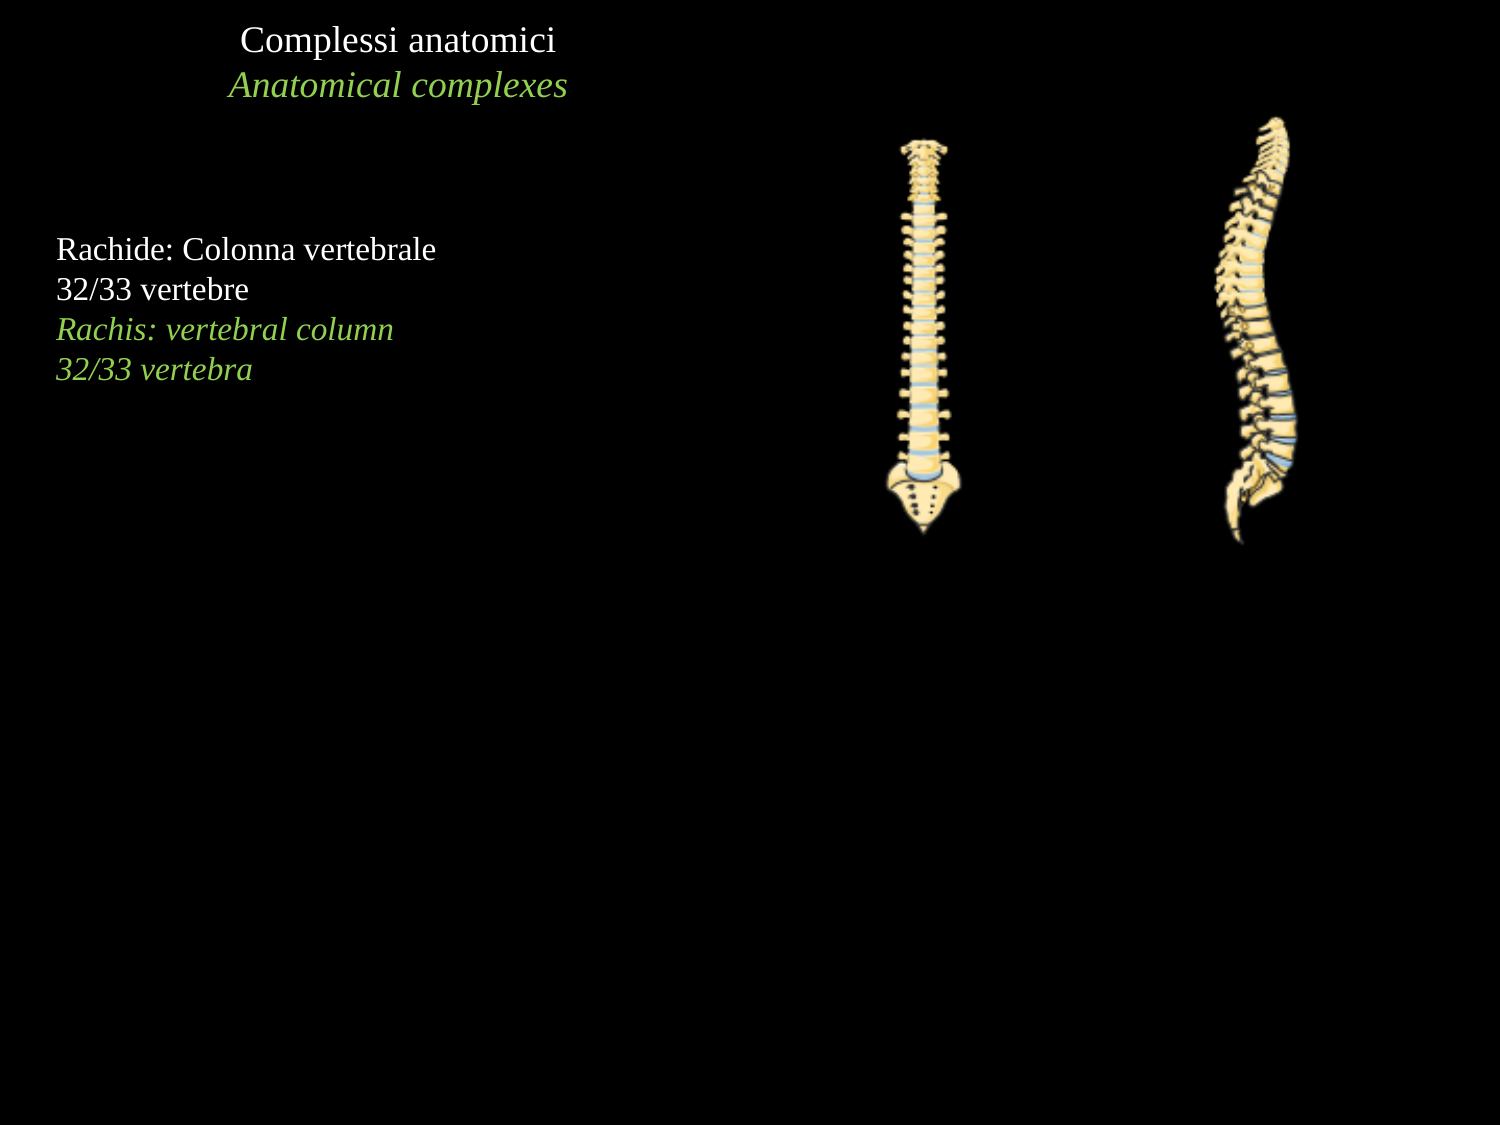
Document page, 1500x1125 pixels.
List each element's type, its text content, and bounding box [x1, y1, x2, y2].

text_box Rachide: Colonna vertebrale 32/33 vertebre Rachis: vertebral column 32/33 vertebra [41, 219, 685, 435]
text_box Complessi anatomici Anatomical complexes [0, 7, 685, 112]
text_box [690, 0, 1500, 1125]
